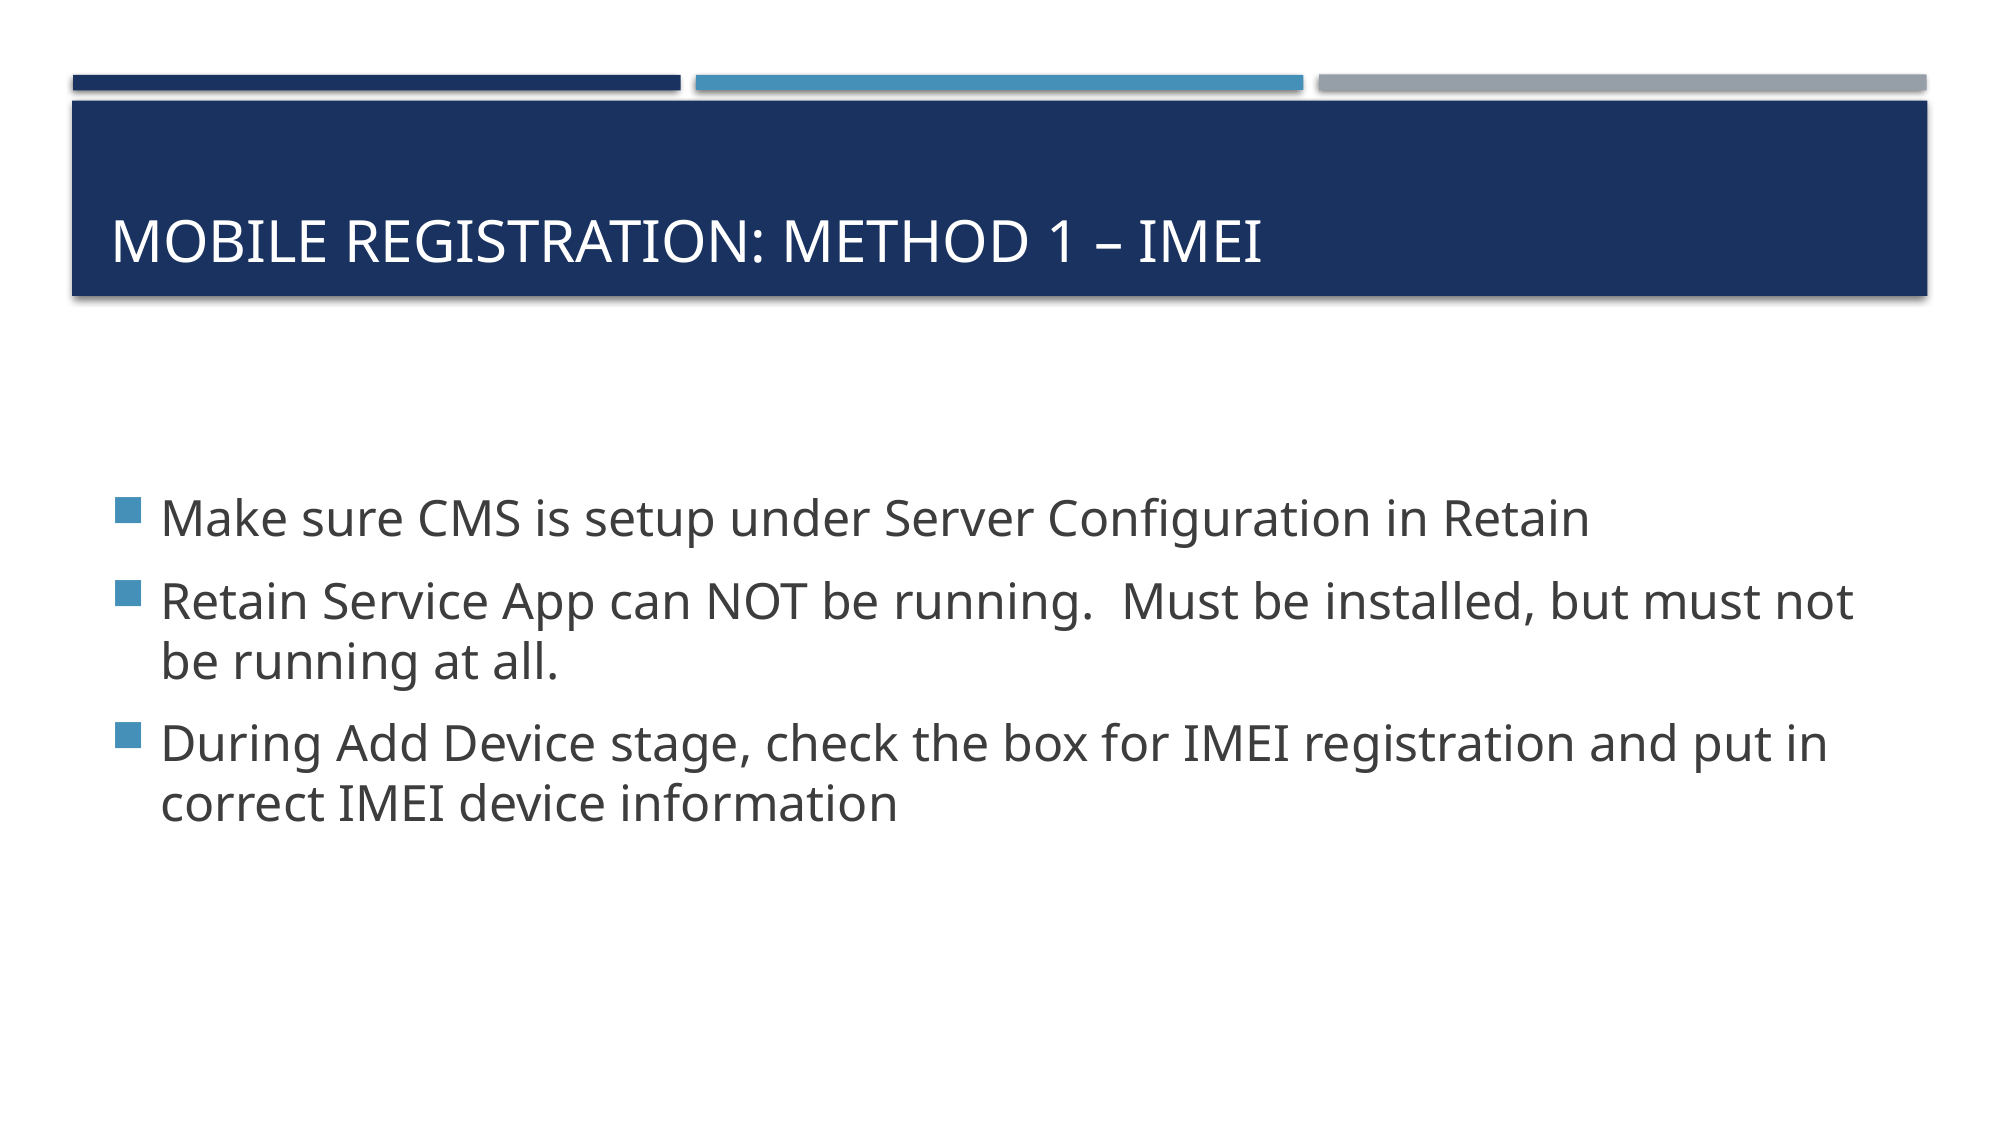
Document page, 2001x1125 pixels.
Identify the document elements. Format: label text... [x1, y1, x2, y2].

title Mobile Registration: Method 1 – IMEI [95, 115, 1905, 282]
list Make sure CMS is setup under Server Configuration in Retain Retain Service App can NOT be running. Must be installed, but must not be running at all. During Add Device stage, check the box for IMEI registration and put in correct IMEI device information [95, 357, 1905, 962]
